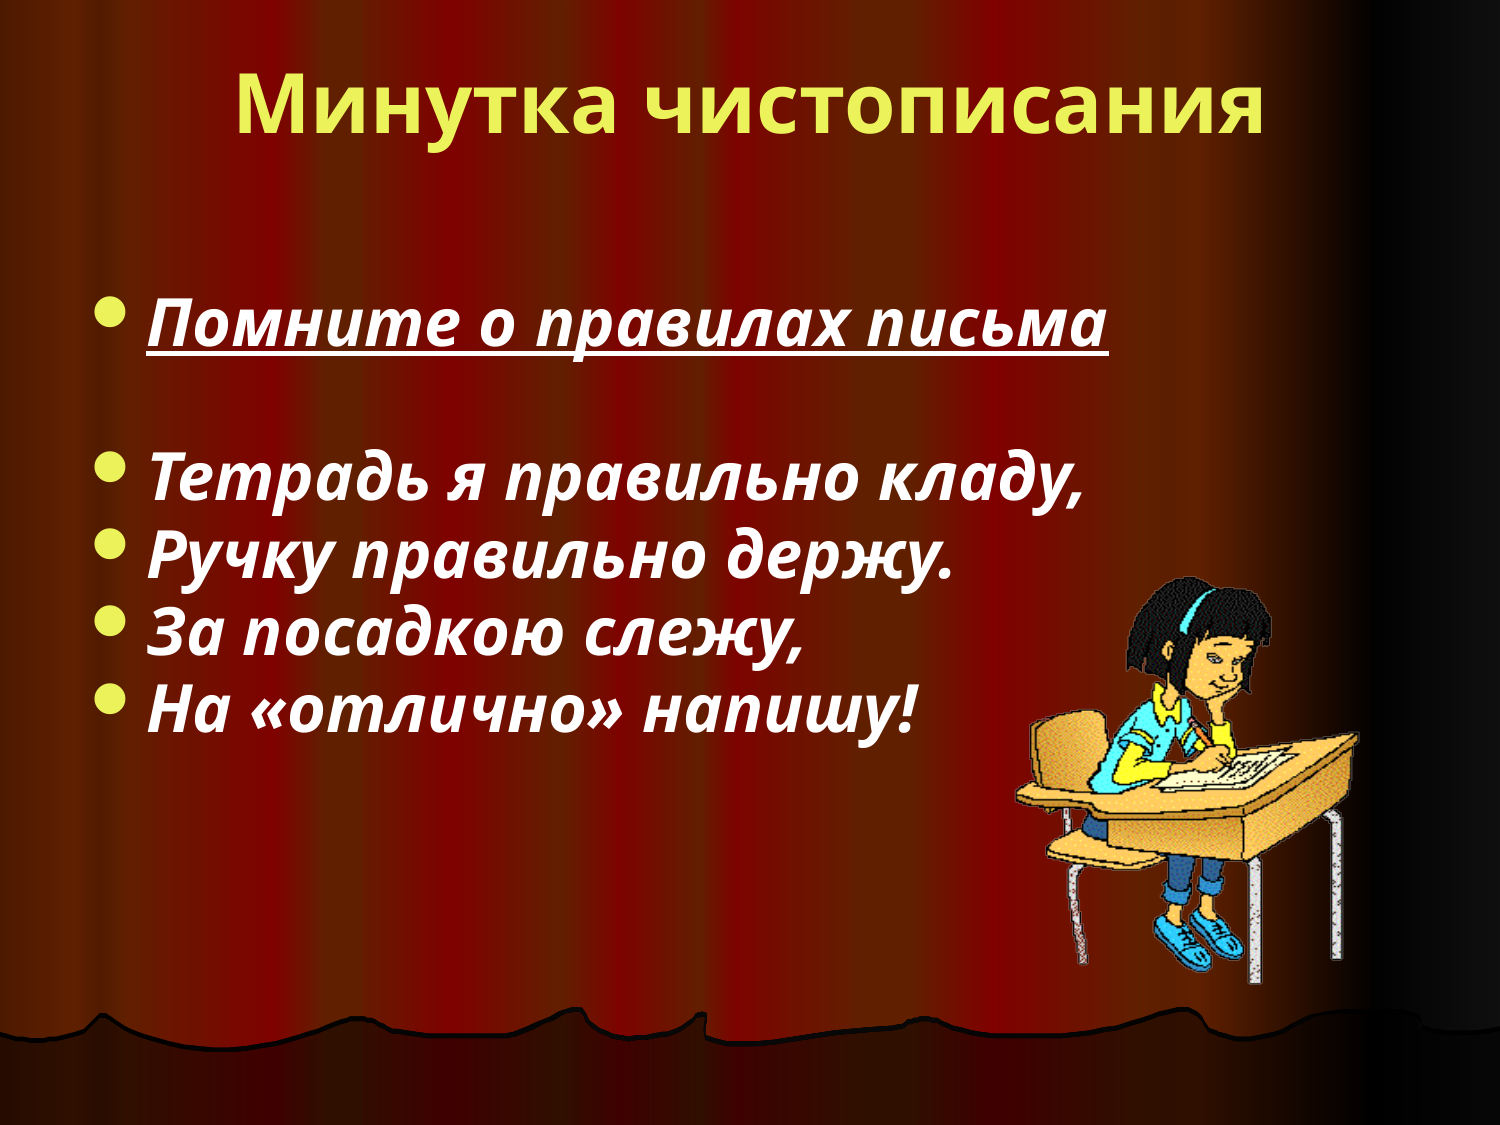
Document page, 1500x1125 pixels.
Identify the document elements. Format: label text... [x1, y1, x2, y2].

list Помните о правилах письма Тетрадь я правильно кладу, Ручку правильно держу. За посадкою слежу, На «отлично» напишу! [74, 287, 1426, 1006]
picture [1012, 574, 1363, 988]
title Минутка чистописания [74, 0, 1426, 201]
